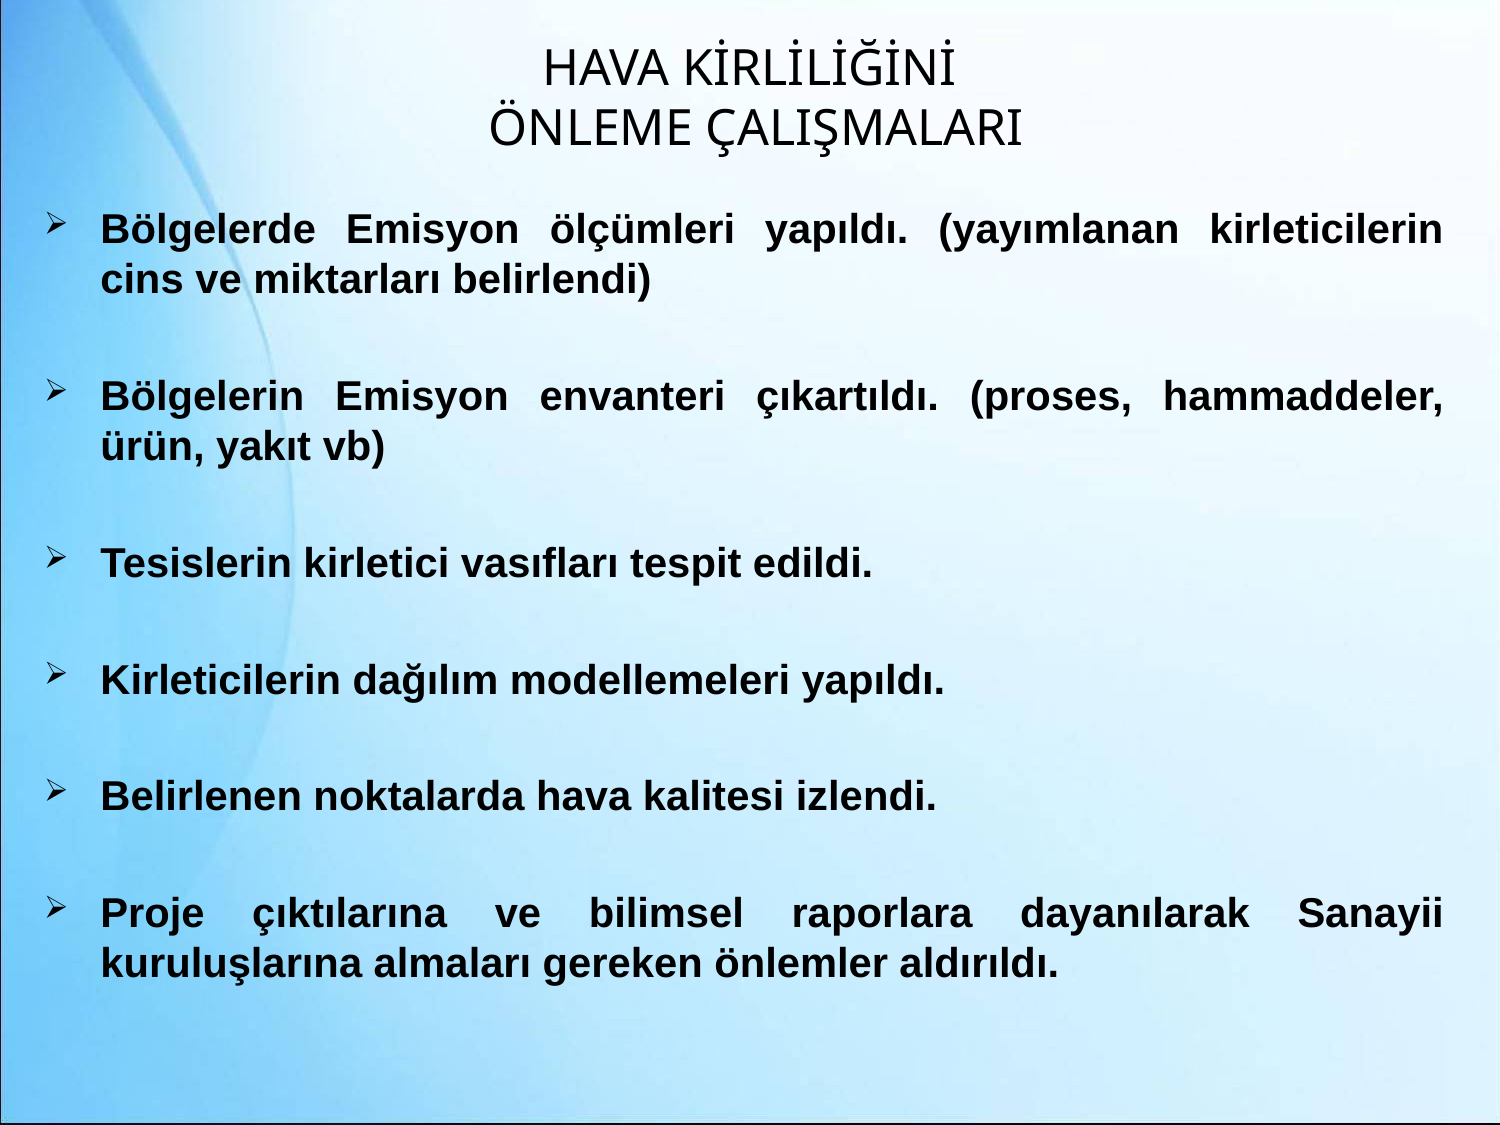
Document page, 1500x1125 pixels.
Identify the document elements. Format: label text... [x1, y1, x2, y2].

text_box Bölgelerde Emisyon ölçümleri yapıldı. (yayımlanan kirleticilerin cins ve miktarları belirlendi) Bölgelerin Emisyon envanteri çıkartıldı. (proses, hammaddeler, ürün, yakıt vb) Tesislerin kirletici vasıfları tespit edildi. Kirleticilerin dağılım modellemeleri yapıldı. Belirlenen noktalarda hava kalitesi izlendi. Proje çıktılarına ve bilimsel raporlara dayanılarak Sanayii kuruluşlarına almaları gereken önlemler aldırıldı. [29, 194, 1459, 1106]
title HAVA KİRLİLİĞİNİ ÖNLEME ÇALIŞMALARI [75, 19, 1425, 173]
picture [0, 0, 1500, 1125]
